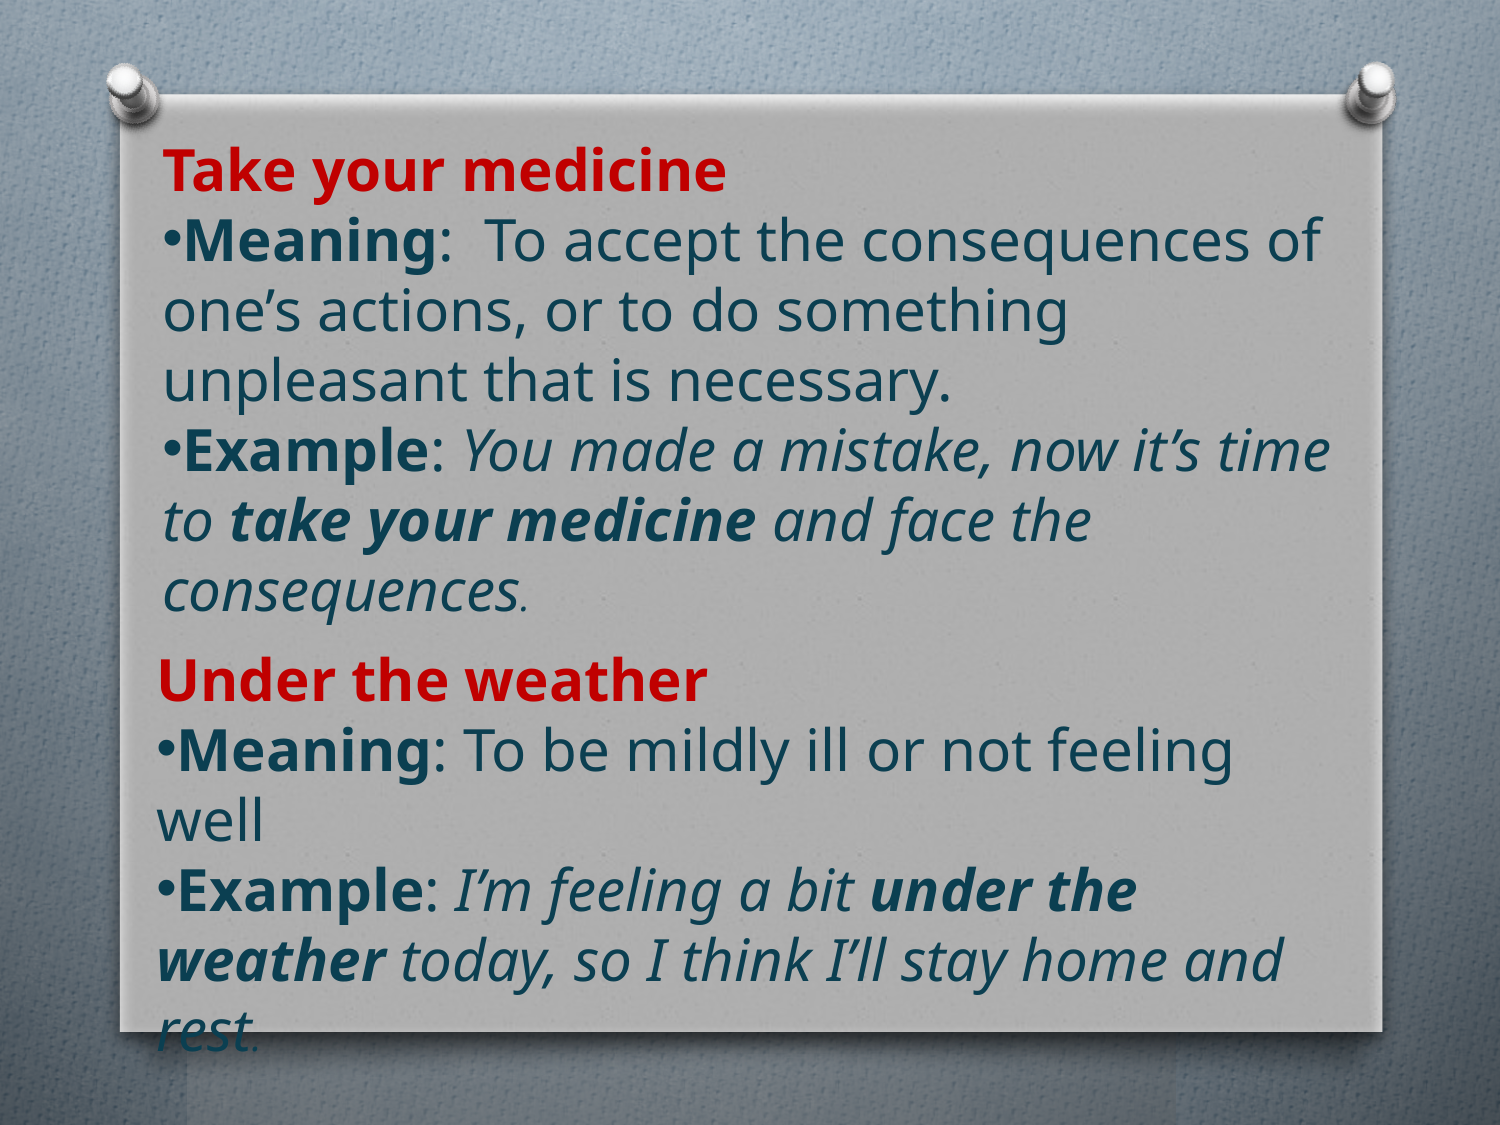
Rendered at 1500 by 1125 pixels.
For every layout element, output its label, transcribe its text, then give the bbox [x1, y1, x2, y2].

picture [75, 29, 198, 147]
text_box Take your medicine Meaning: To accept the consequences of one’s actions, or to do something unpleasant that is necessary. Example: You made a mistake, now it’s time to take your medicine and face the consequences. [147, 125, 1353, 631]
text_box Under the weather Meaning: To be mildly ill or not feeling well Example: I’m feeling a bit under the weather today, so I think I’ll stay home and rest. [141, 635, 1359, 1070]
picture [1317, 35, 1439, 156]
